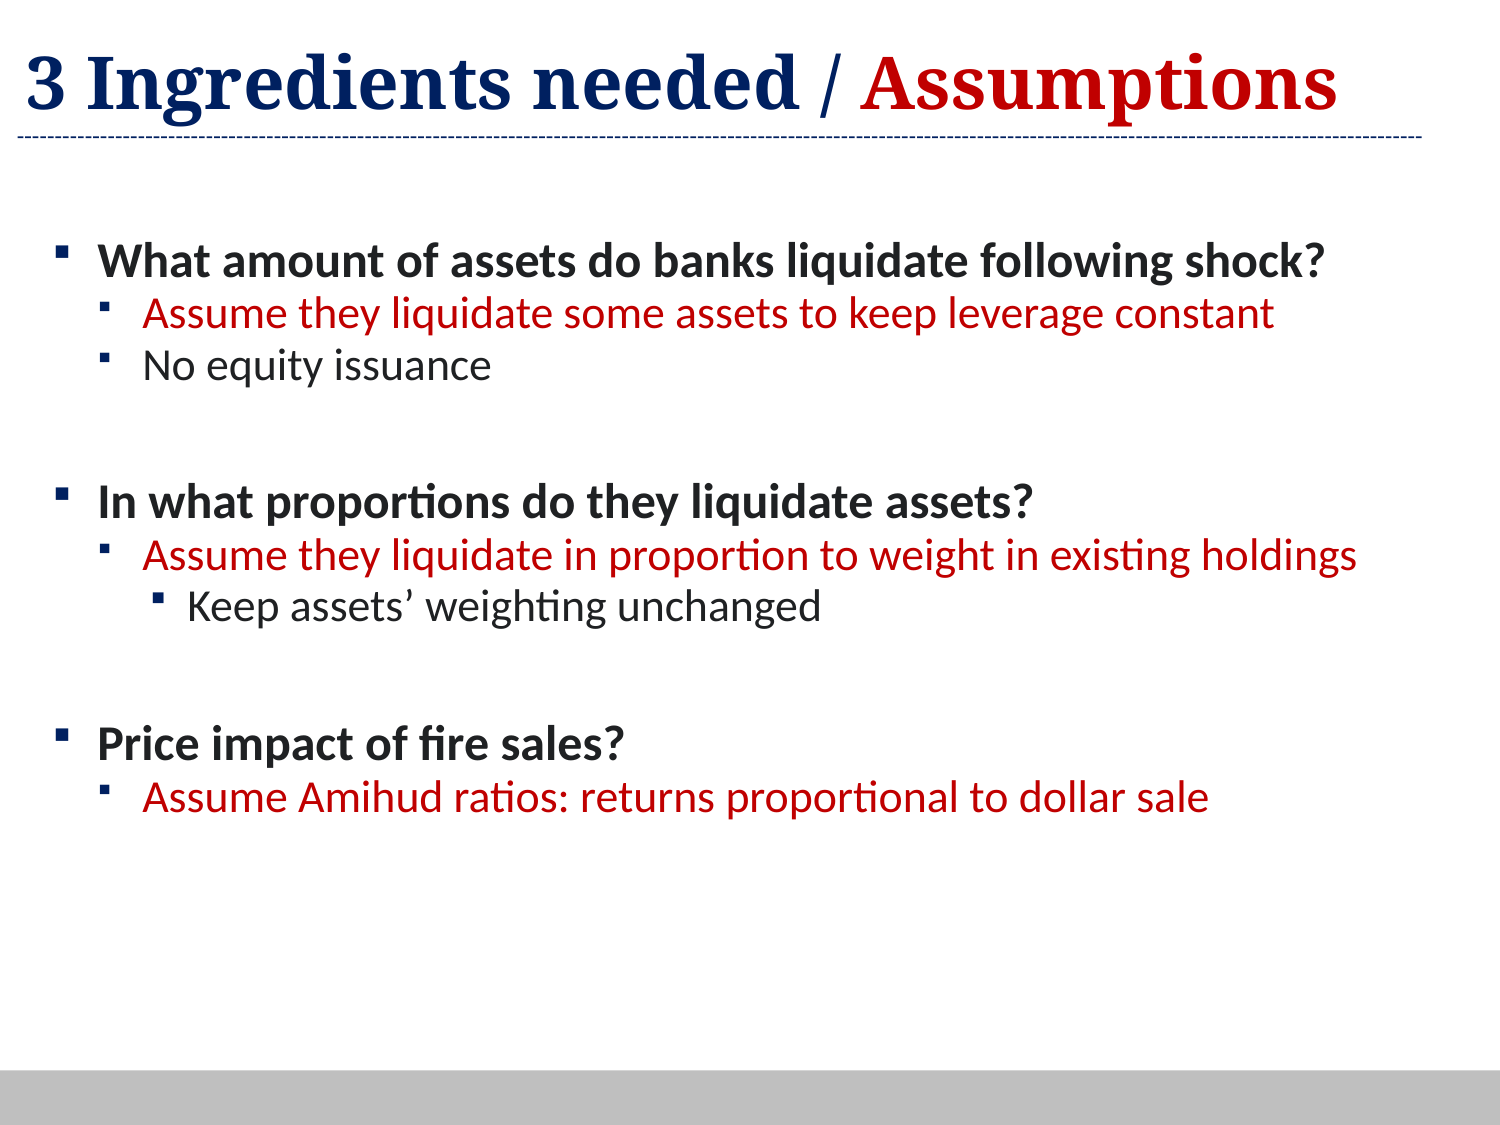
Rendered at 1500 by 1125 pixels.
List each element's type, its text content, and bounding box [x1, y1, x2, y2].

title 3 Ingredients needed / Assumptions [11, 7, 1412, 132]
list What amount of assets do banks liquidate following shock? Assume they liquidate some assets to keep leverage constant No equity issuance In what proportions do they liquidate assets? Assume they liquidate in proportion to weight in existing holdings Keep assets’ weighting unchanged Price impact of fire sales? Assume Amihud ratios: returns proportional to dollar sale [37, 149, 1450, 1125]
